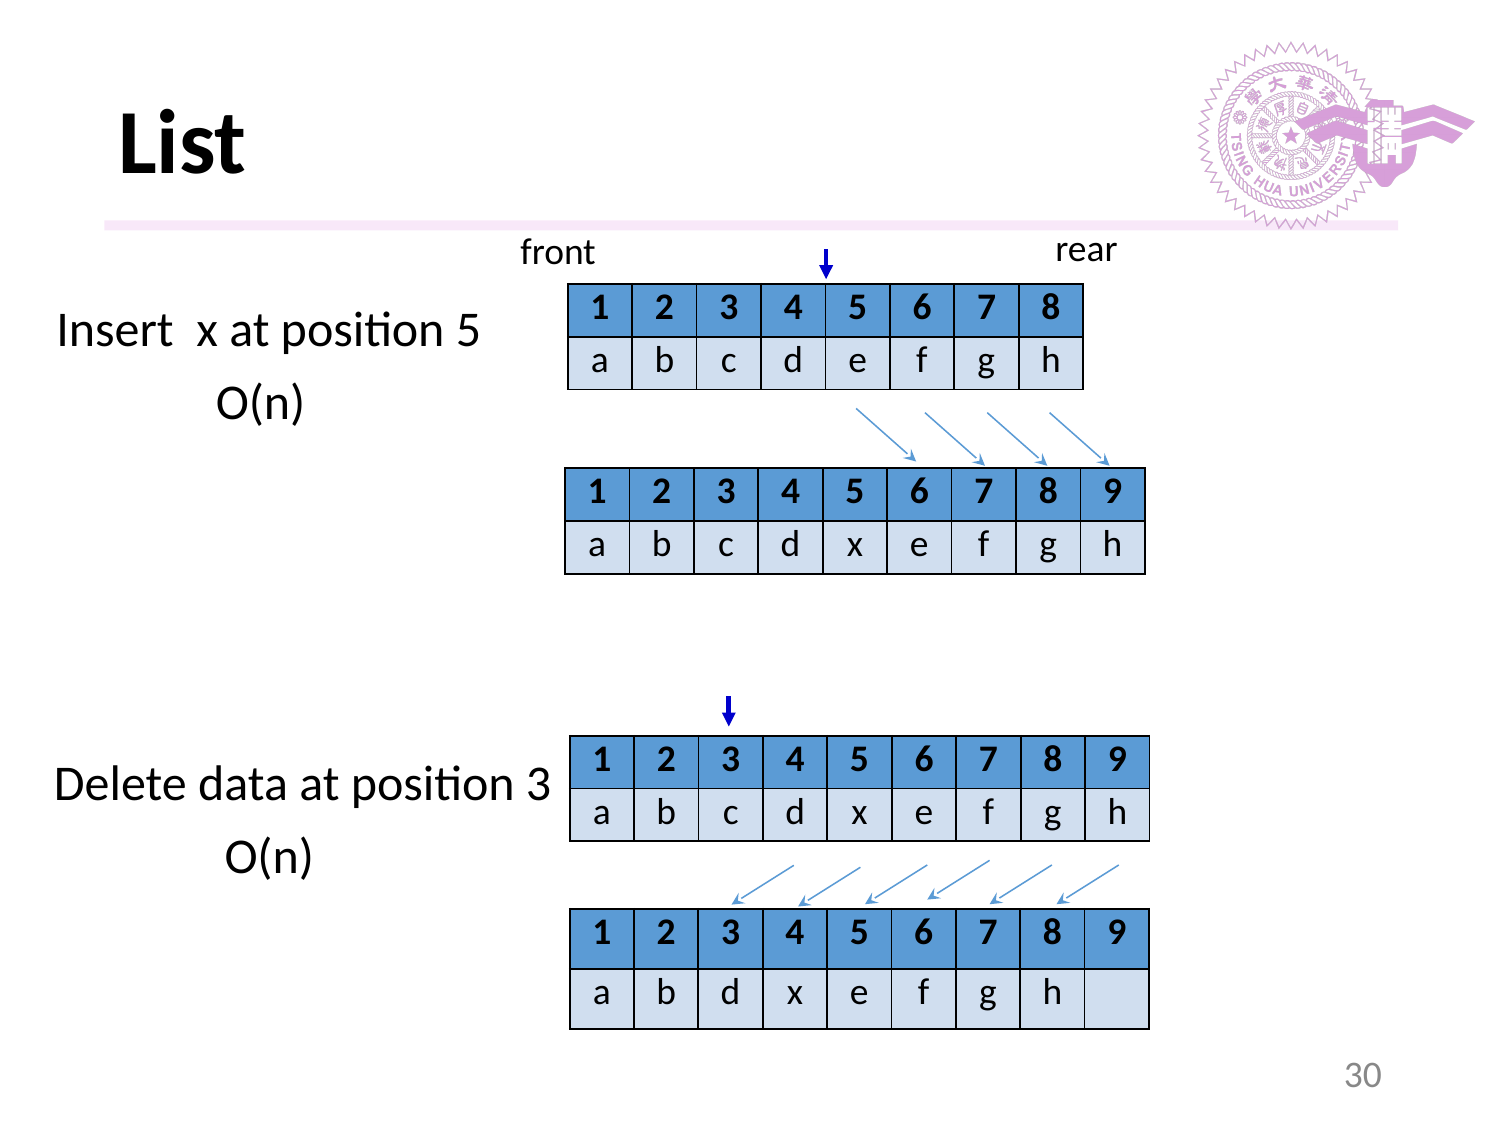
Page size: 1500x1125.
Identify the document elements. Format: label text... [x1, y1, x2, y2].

picture [1197, 41, 1385, 59]
table_header 9 [1081, 469, 1144, 520]
table_header 3 [695, 469, 757, 520]
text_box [855, 408, 917, 462]
table_header 3 [699, 737, 762, 788]
table_cell g [1017, 522, 1080, 573]
text_box O(n) [200, 362, 322, 438]
title List [103, 59, 1397, 228]
table_header 8 [1021, 911, 1084, 968]
table_header 8 [1017, 474, 1080, 520]
text_box Insert x at position 5 [41, 288, 501, 364]
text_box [864, 864, 924, 905]
table_cell d [699, 970, 762, 1028]
picture [1397, 100, 1475, 187]
table_cell g [955, 338, 1018, 389]
table_header 1 [569, 285, 631, 336]
table_header 9 [1086, 737, 1149, 788]
table_cell e [826, 338, 889, 389]
table_header 4 [762, 285, 825, 336]
text_box Delete data at position 3 [38, 742, 572, 818]
table_header 6 [892, 910, 955, 968]
table_header 7 [955, 285, 1018, 336]
table_header 7 [957, 910, 1019, 968]
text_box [986, 412, 1048, 466]
table_header 2 [635, 910, 697, 968]
table_cell f [891, 338, 953, 389]
table_header 6 [888, 469, 951, 520]
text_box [1049, 412, 1110, 466]
table_header 9 [1085, 910, 1148, 968]
table_cell b [630, 522, 693, 573]
slide_number ‹#› [1059, 1042, 1397, 1103]
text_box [989, 864, 1053, 905]
table_header 2 [635, 737, 698, 788]
table_header 5 [824, 469, 886, 520]
table_cell e [828, 970, 891, 1028]
table_cell f [957, 789, 1020, 840]
table_cell h [1021, 970, 1084, 1028]
table_header 7 [952, 474, 1015, 520]
table_cell f [892, 970, 955, 1028]
table_cell x [764, 970, 826, 1028]
table_cell a [569, 338, 631, 389]
table_header 4 [764, 737, 826, 788]
table_cell b [635, 970, 697, 1028]
table_cell e [893, 789, 955, 840]
table_cell x [828, 789, 891, 840]
table_cell a [566, 522, 629, 573]
table_cell e [888, 522, 951, 573]
table_header 5 [826, 285, 889, 336]
table_cell d [762, 338, 825, 389]
table_cell b [633, 338, 696, 389]
table_cell h [1086, 789, 1149, 840]
table_cell c [699, 789, 762, 840]
table_cell d [759, 522, 822, 573]
table_header 1 [571, 737, 633, 788]
table_cell h [1020, 338, 1082, 389]
table_header 4 [759, 469, 822, 520]
text_box rear [1040, 216, 1134, 277]
table_cell c [695, 522, 757, 573]
table_header 6 [891, 285, 953, 336]
table_header 5 [828, 737, 891, 788]
table_header 3 [697, 285, 760, 336]
table_header 1 [566, 469, 629, 520]
table_header 5 [828, 912, 891, 968]
table_cell d [764, 789, 826, 840]
table_cell g [1022, 789, 1084, 840]
table_header 6 [893, 737, 955, 788]
table_header 8 [1022, 737, 1084, 788]
table_cell [1085, 970, 1148, 1028]
table_cell c [697, 338, 760, 389]
table_header 4 [764, 913, 826, 968]
table_cell a [571, 789, 633, 840]
text_box front [505, 219, 612, 280]
table_cell f [952, 522, 1015, 573]
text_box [924, 412, 985, 466]
table_header 8 [1020, 285, 1082, 336]
table_cell a [571, 970, 633, 1028]
text_box O(n) [209, 816, 331, 892]
table_header 3 [699, 910, 762, 968]
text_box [731, 865, 795, 905]
table_header 7 [957, 737, 1020, 788]
table_header 2 [630, 469, 693, 520]
table_header 2 [633, 285, 696, 336]
table_cell b [635, 789, 698, 840]
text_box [797, 866, 861, 907]
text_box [1056, 864, 1120, 905]
table_cell x [824, 522, 886, 573]
table_cell g [957, 970, 1019, 1028]
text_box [927, 860, 990, 900]
table_cell h [1081, 522, 1144, 573]
table_header 1 [571, 910, 633, 968]
